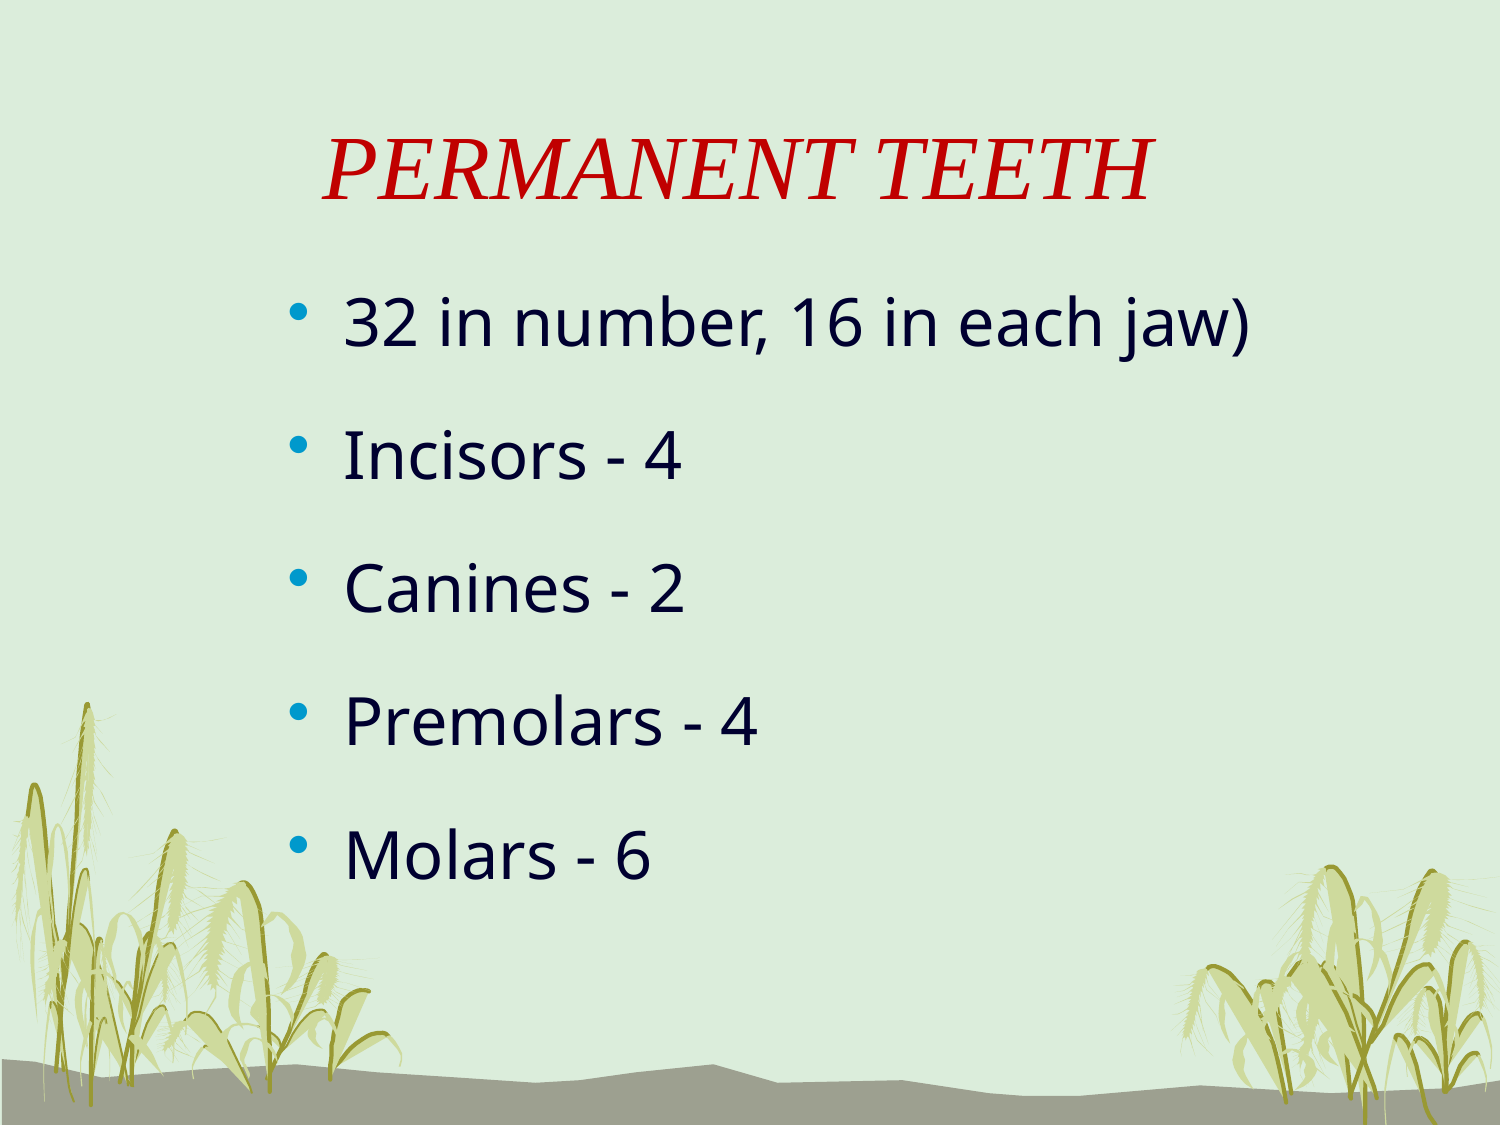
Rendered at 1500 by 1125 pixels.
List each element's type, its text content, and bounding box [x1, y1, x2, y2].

list 32 in number, 16 in each jaw) Incisors - 4 Canines - 2 Premolars - 4 Molars - 6 [272, 231, 1365, 907]
title PERMANENT TEETH [112, 68, 1388, 257]
